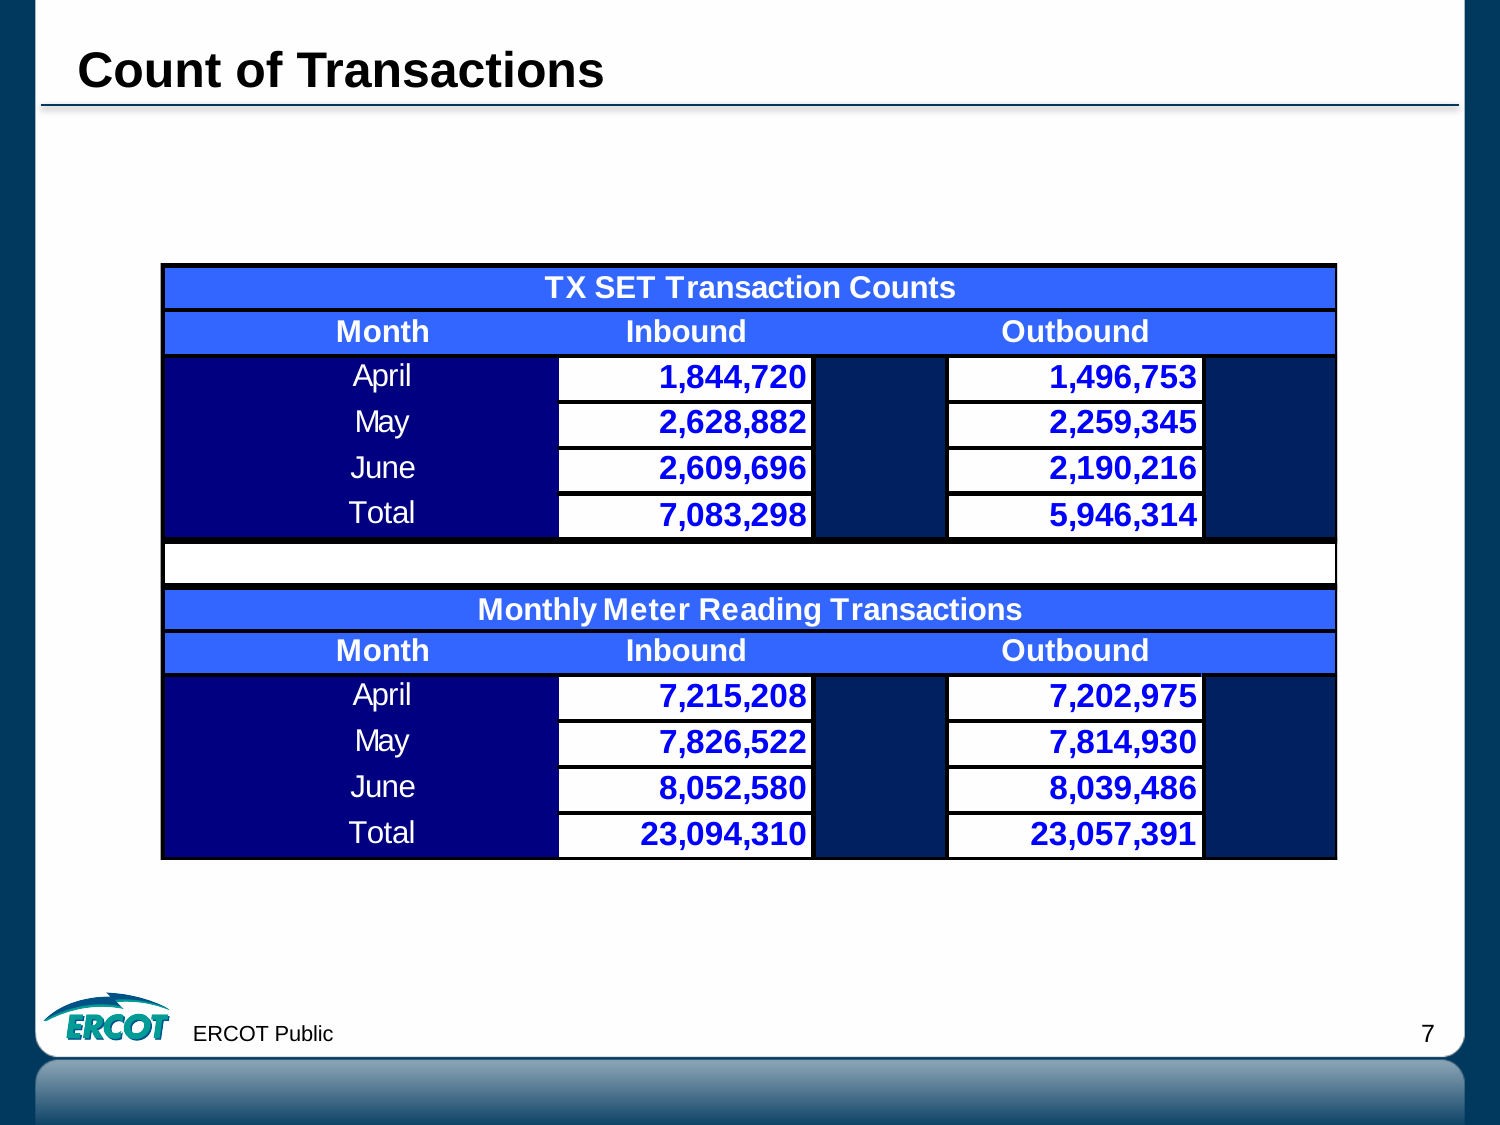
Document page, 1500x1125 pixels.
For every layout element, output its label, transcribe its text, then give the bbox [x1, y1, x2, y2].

picture [35, 0, 1465, 1125]
title Count of Transactions [62, 29, 1450, 106]
